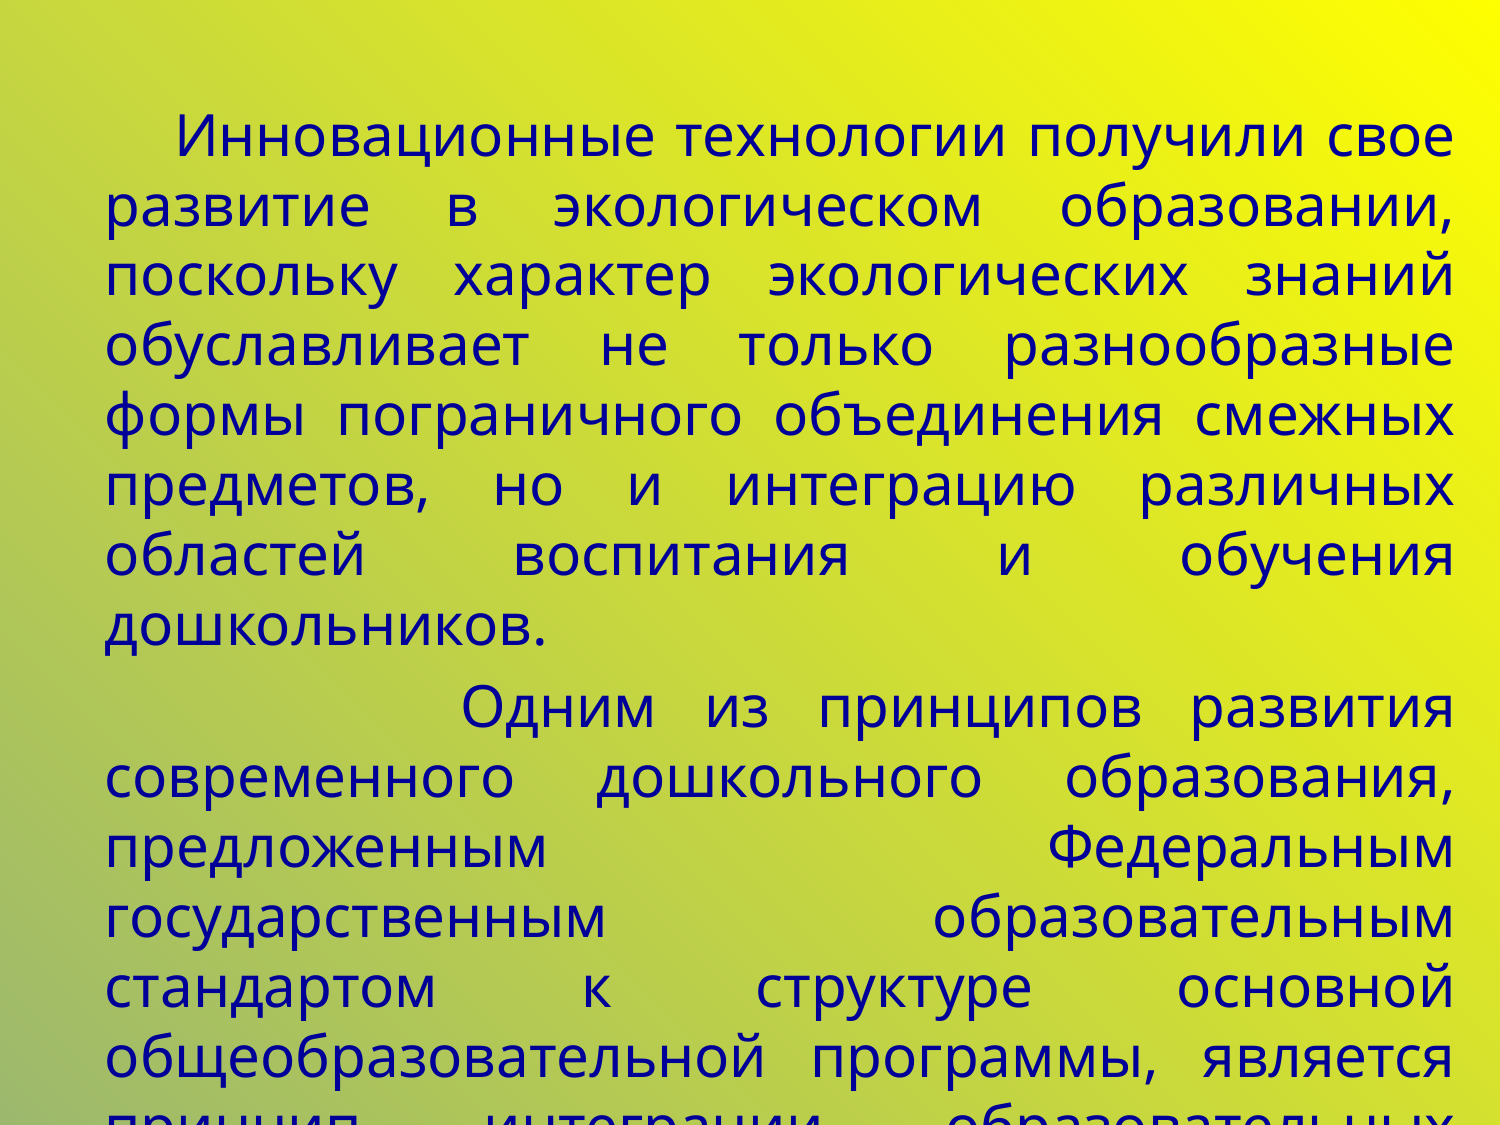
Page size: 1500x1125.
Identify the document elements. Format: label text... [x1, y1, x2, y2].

list Инновационные технологии получили свое развитие в экологическом образовании, поскольку характер экологических знаний обуславливает не только разнообразные формы пограничного объединения смежных предметов, но и интеграцию различных областей воспитания и обучения дошкольников. Одним из принципов развития современного дошкольного образования, предложенным Федеральным государственным образовательным стандартом к структуре основной общеобразовательной программы, является принцип интеграции образовательных областей. [0, 89, 1471, 1036]
